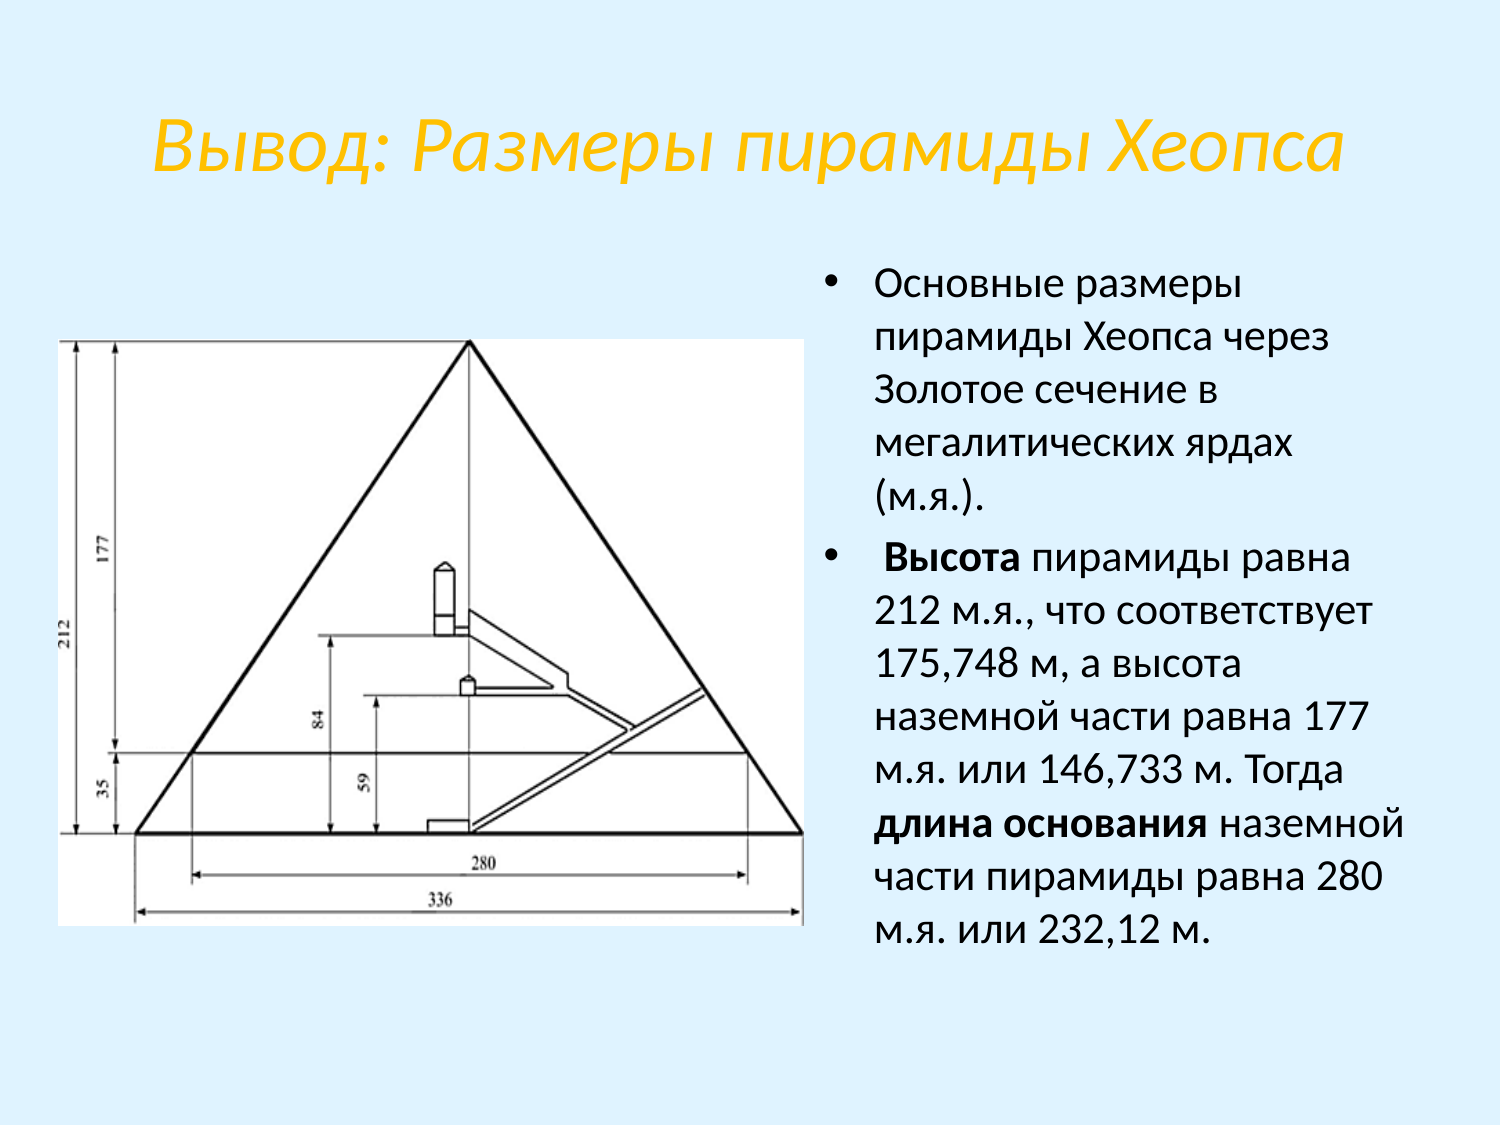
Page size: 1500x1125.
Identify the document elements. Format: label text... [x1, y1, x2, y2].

title Вывод: Размеры пирамиды Хеопса [75, 45, 1425, 233]
list Основные размеры пирамиды Хеопса через Золотое сечение в мегалитических ярдах (м.я.). Высота пирамиды равна 212 м.я., что соответствует 175,748 м, а высота наземной части равна 177 м.я. или 146,733 м. Тогда длина основания наземной части пирамиды равна 280 м.я. или 232,12 м. [808, 246, 1425, 989]
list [58, 339, 804, 926]
